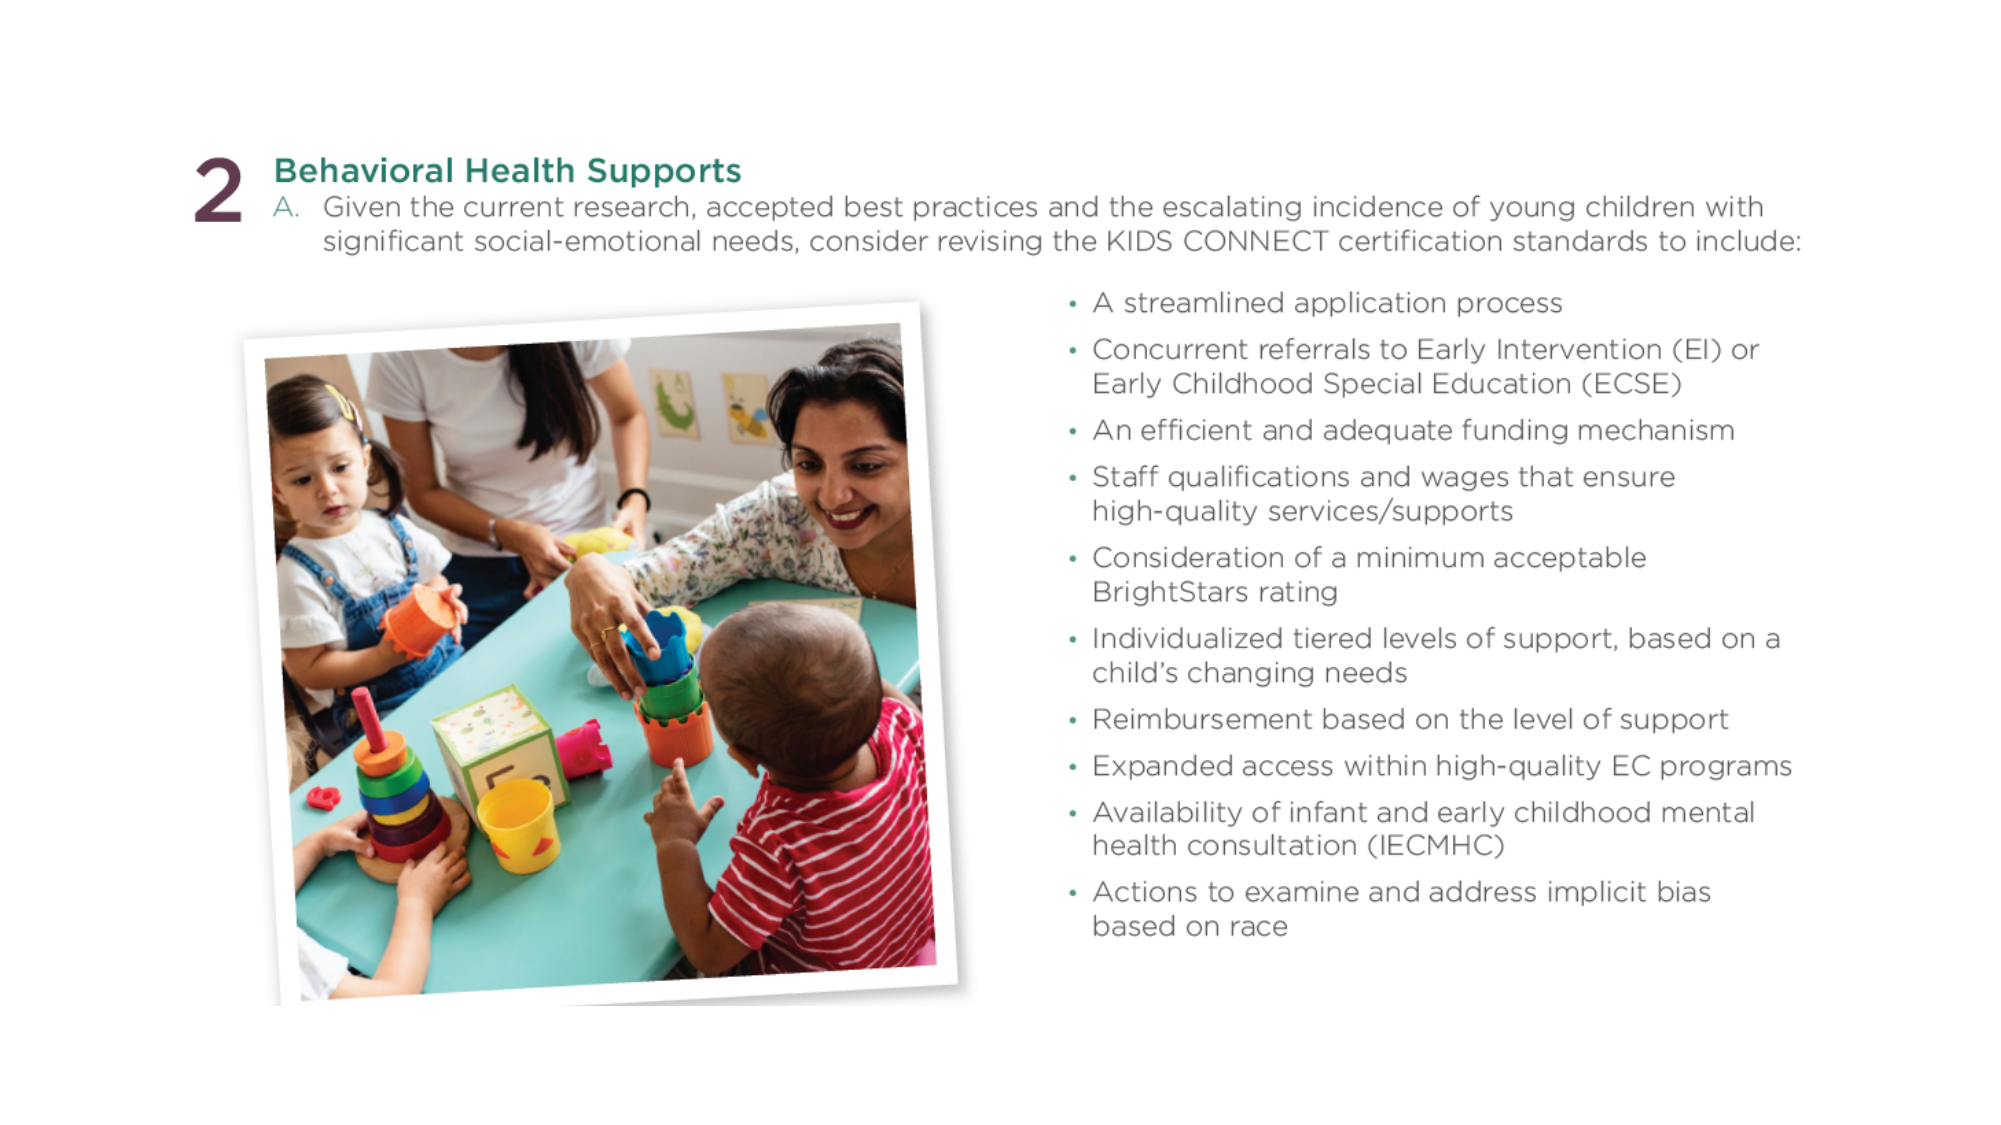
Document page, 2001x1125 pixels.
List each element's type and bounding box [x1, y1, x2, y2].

picture [169, 122, 1837, 1006]
